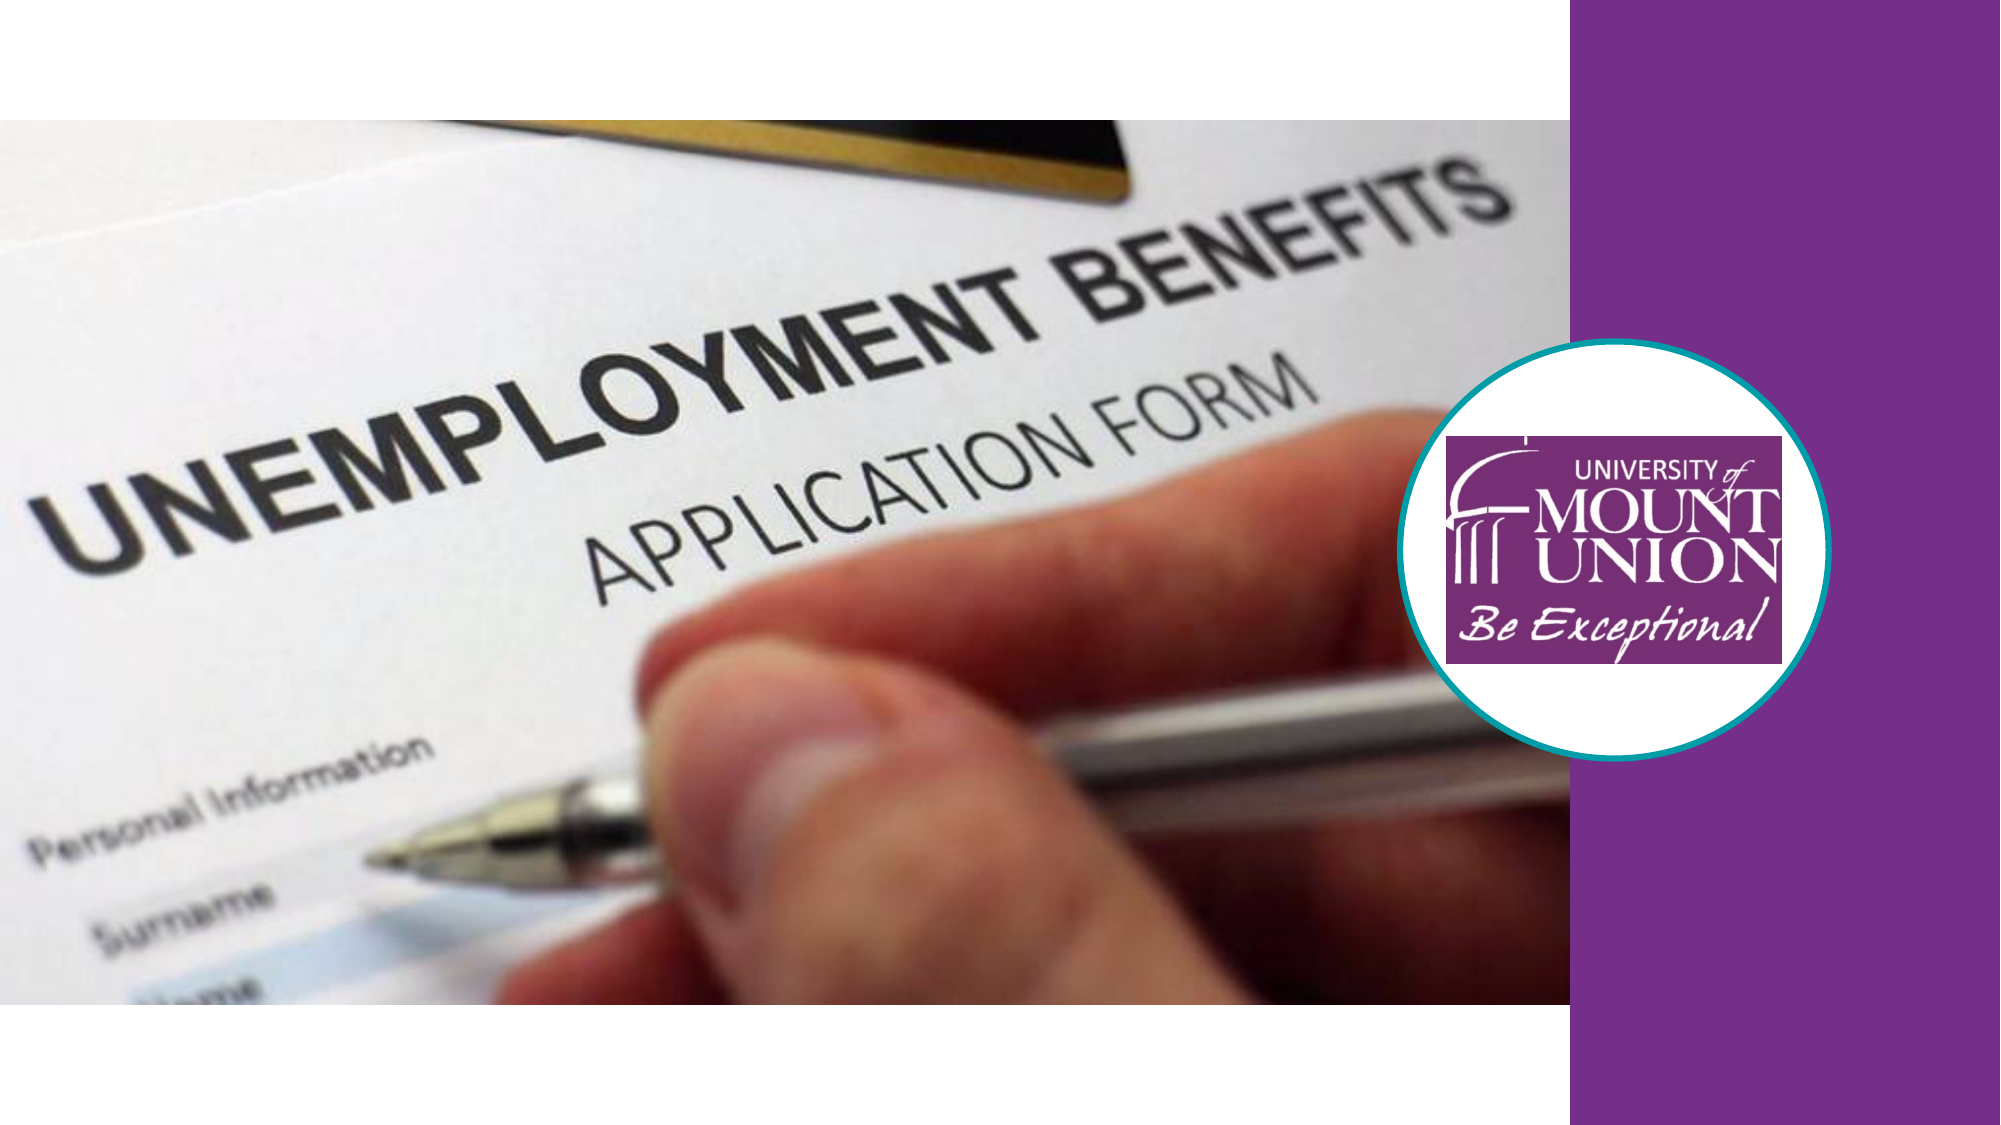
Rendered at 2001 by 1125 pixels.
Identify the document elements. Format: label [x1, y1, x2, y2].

picture [0, 120, 1782, 1005]
text_box [1570, 0, 2000, 1125]
text_box [1572, 340, 1830, 760]
